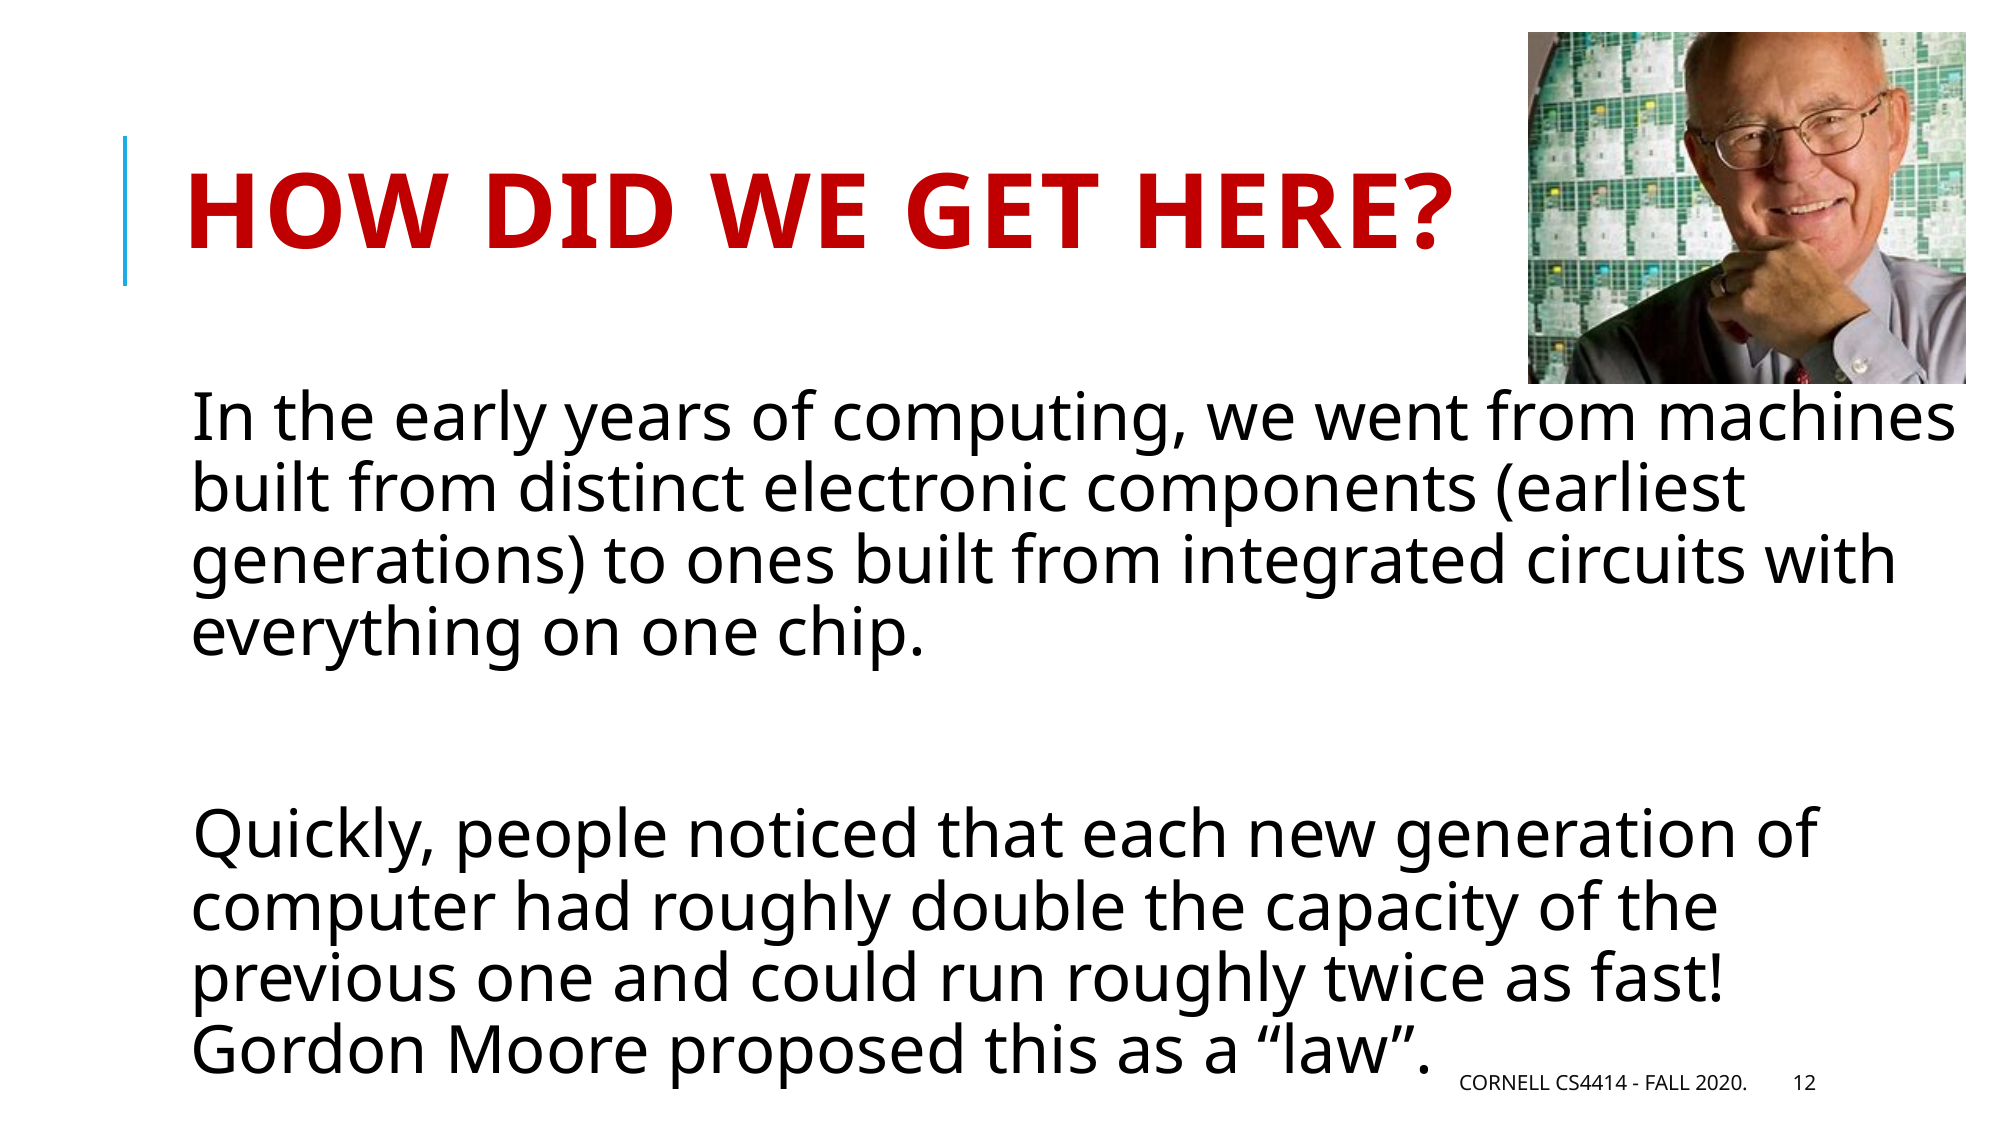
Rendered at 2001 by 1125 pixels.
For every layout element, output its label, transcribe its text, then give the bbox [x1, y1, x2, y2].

footer Cornell CS4414 - Fall 2020. [794, 1061, 1763, 1107]
slide_number 12 [1777, 1061, 1938, 1107]
title How did we get here? [168, 96, 1521, 342]
picture [1528, 32, 1967, 385]
list In the early years of computing, we went from machines built from distinct electronic components (earliest generations) to ones built from integrated circuits with everything on one chip. Quickly, people noticed that each new generation of computer had roughly double the capacity of the previous one and could run roughly twice as fast! Gordon Moore proposed this as a “law”. [168, 375, 1978, 1035]
